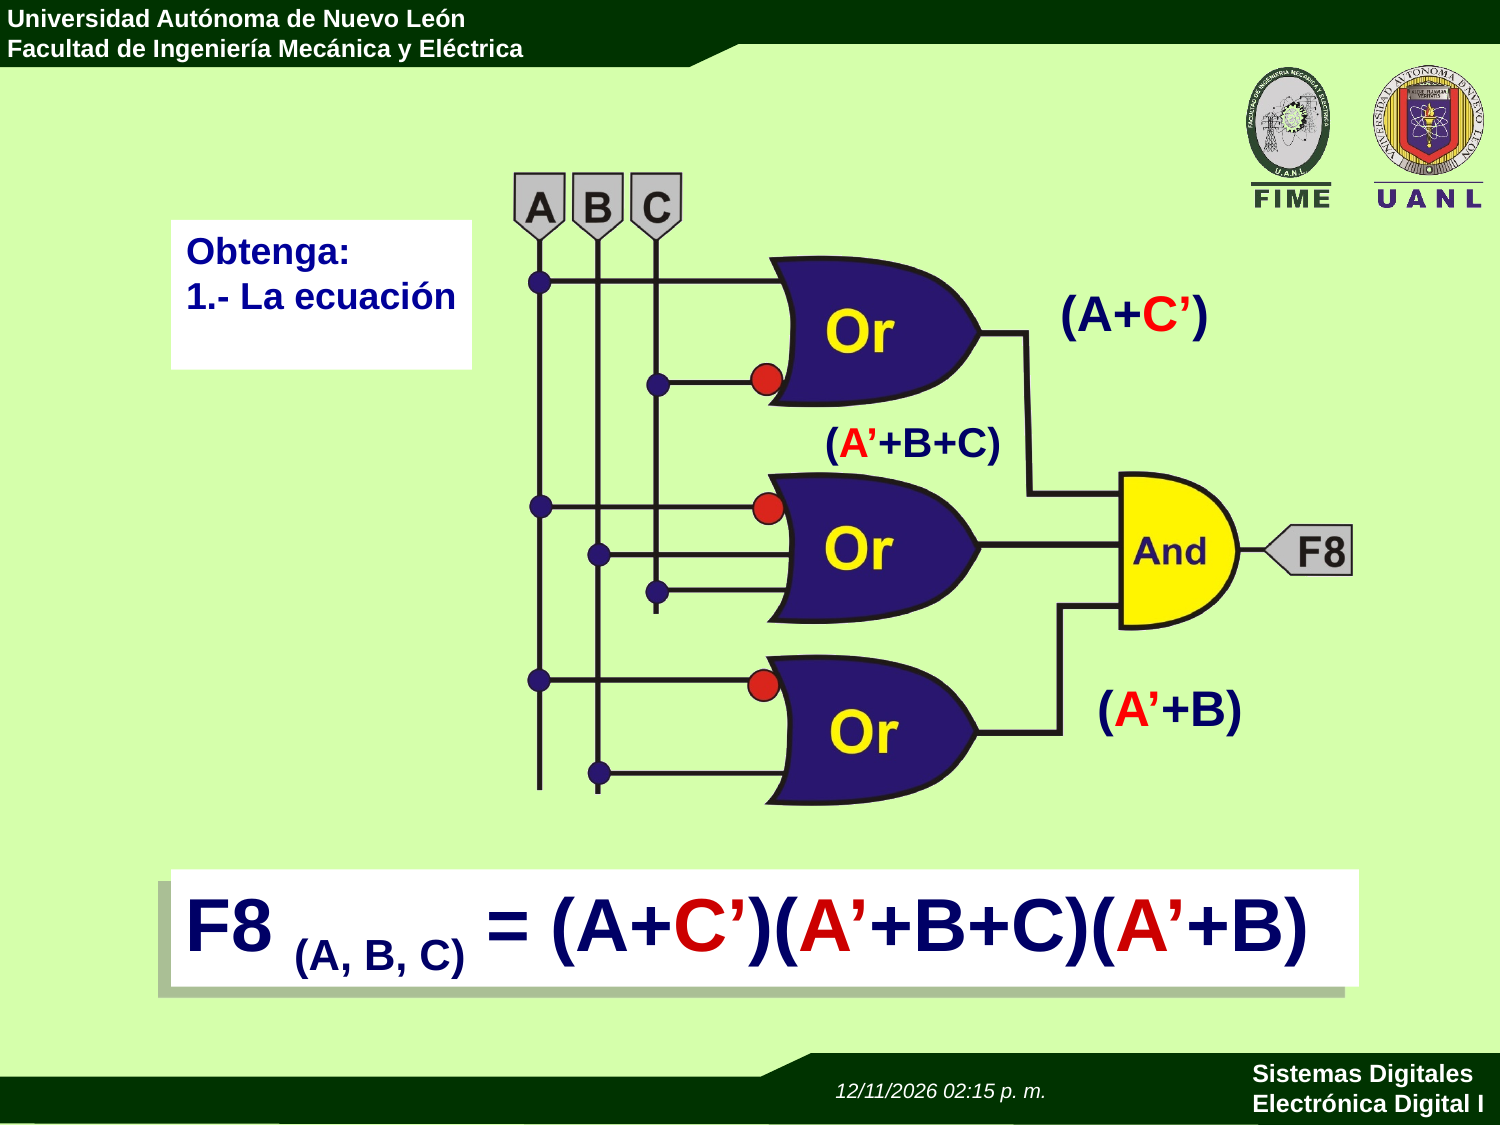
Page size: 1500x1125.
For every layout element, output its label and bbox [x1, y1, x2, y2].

text_box [171, 219, 472, 370]
picture [513, 65, 1484, 806]
text_box [171, 869, 1359, 987]
